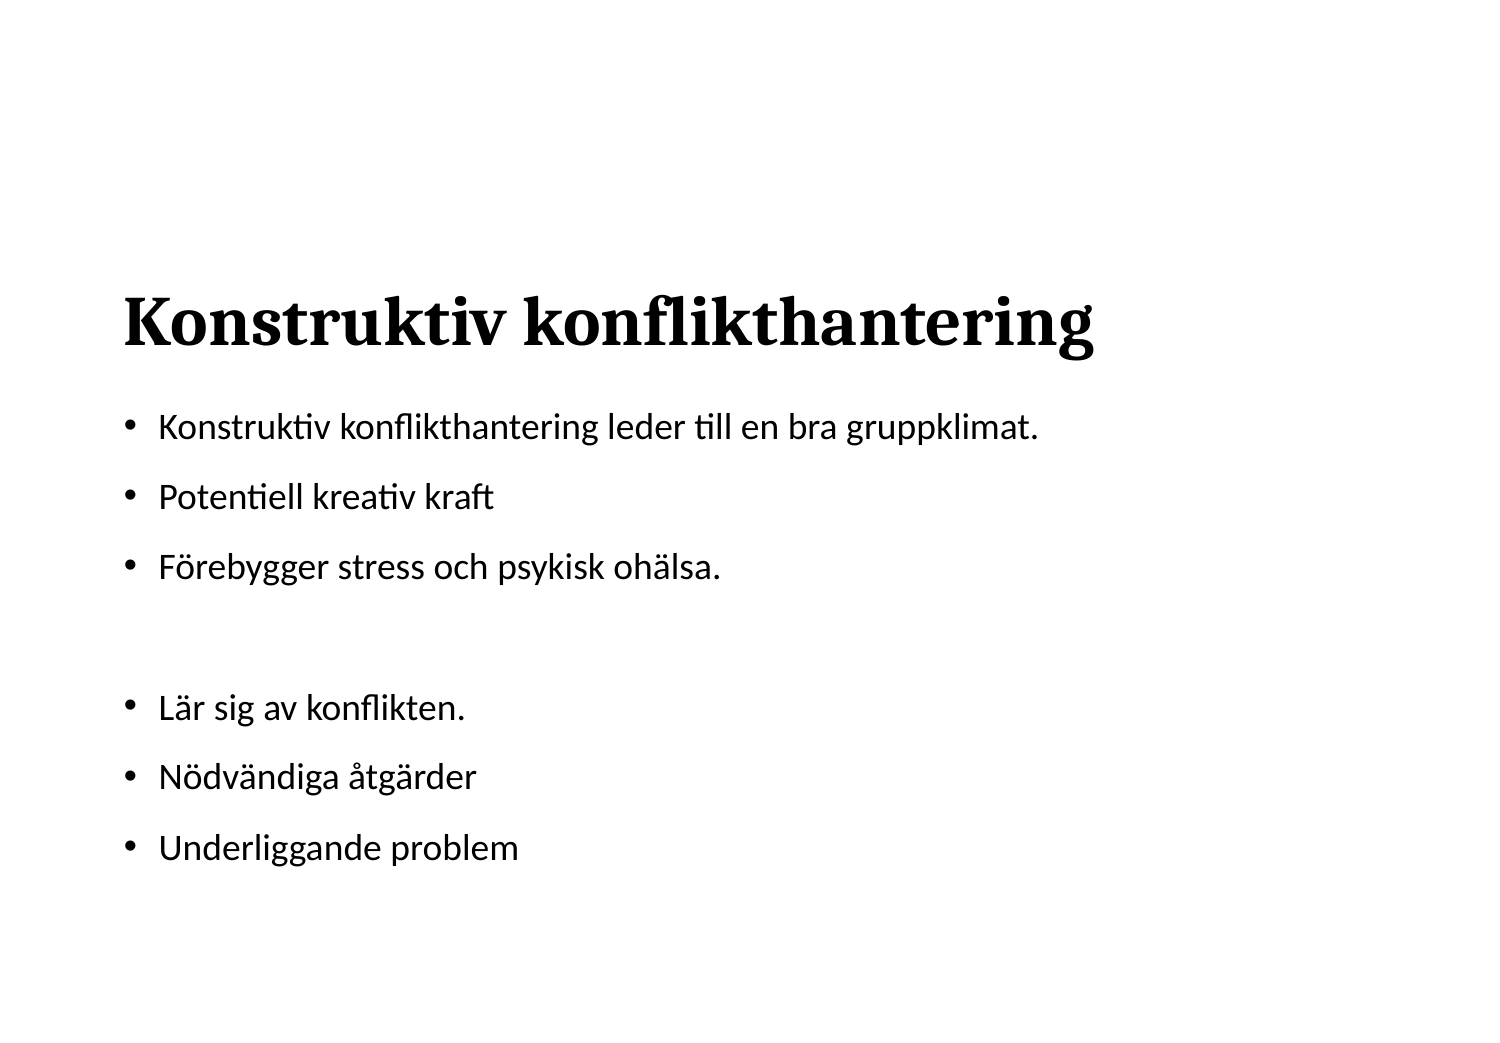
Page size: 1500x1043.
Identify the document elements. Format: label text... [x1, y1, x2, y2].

list Konstruktiv konflikthantering leder till en bra gruppklimat. Potentiell kreativ kraft Förebygger stress och psykisk ohälsa. Lär sig av konflikten. Nödvändiga åtgärder Underliggande problem [123, 402, 1376, 918]
title Konstruktiv konflikthantering [123, 125, 1376, 361]
